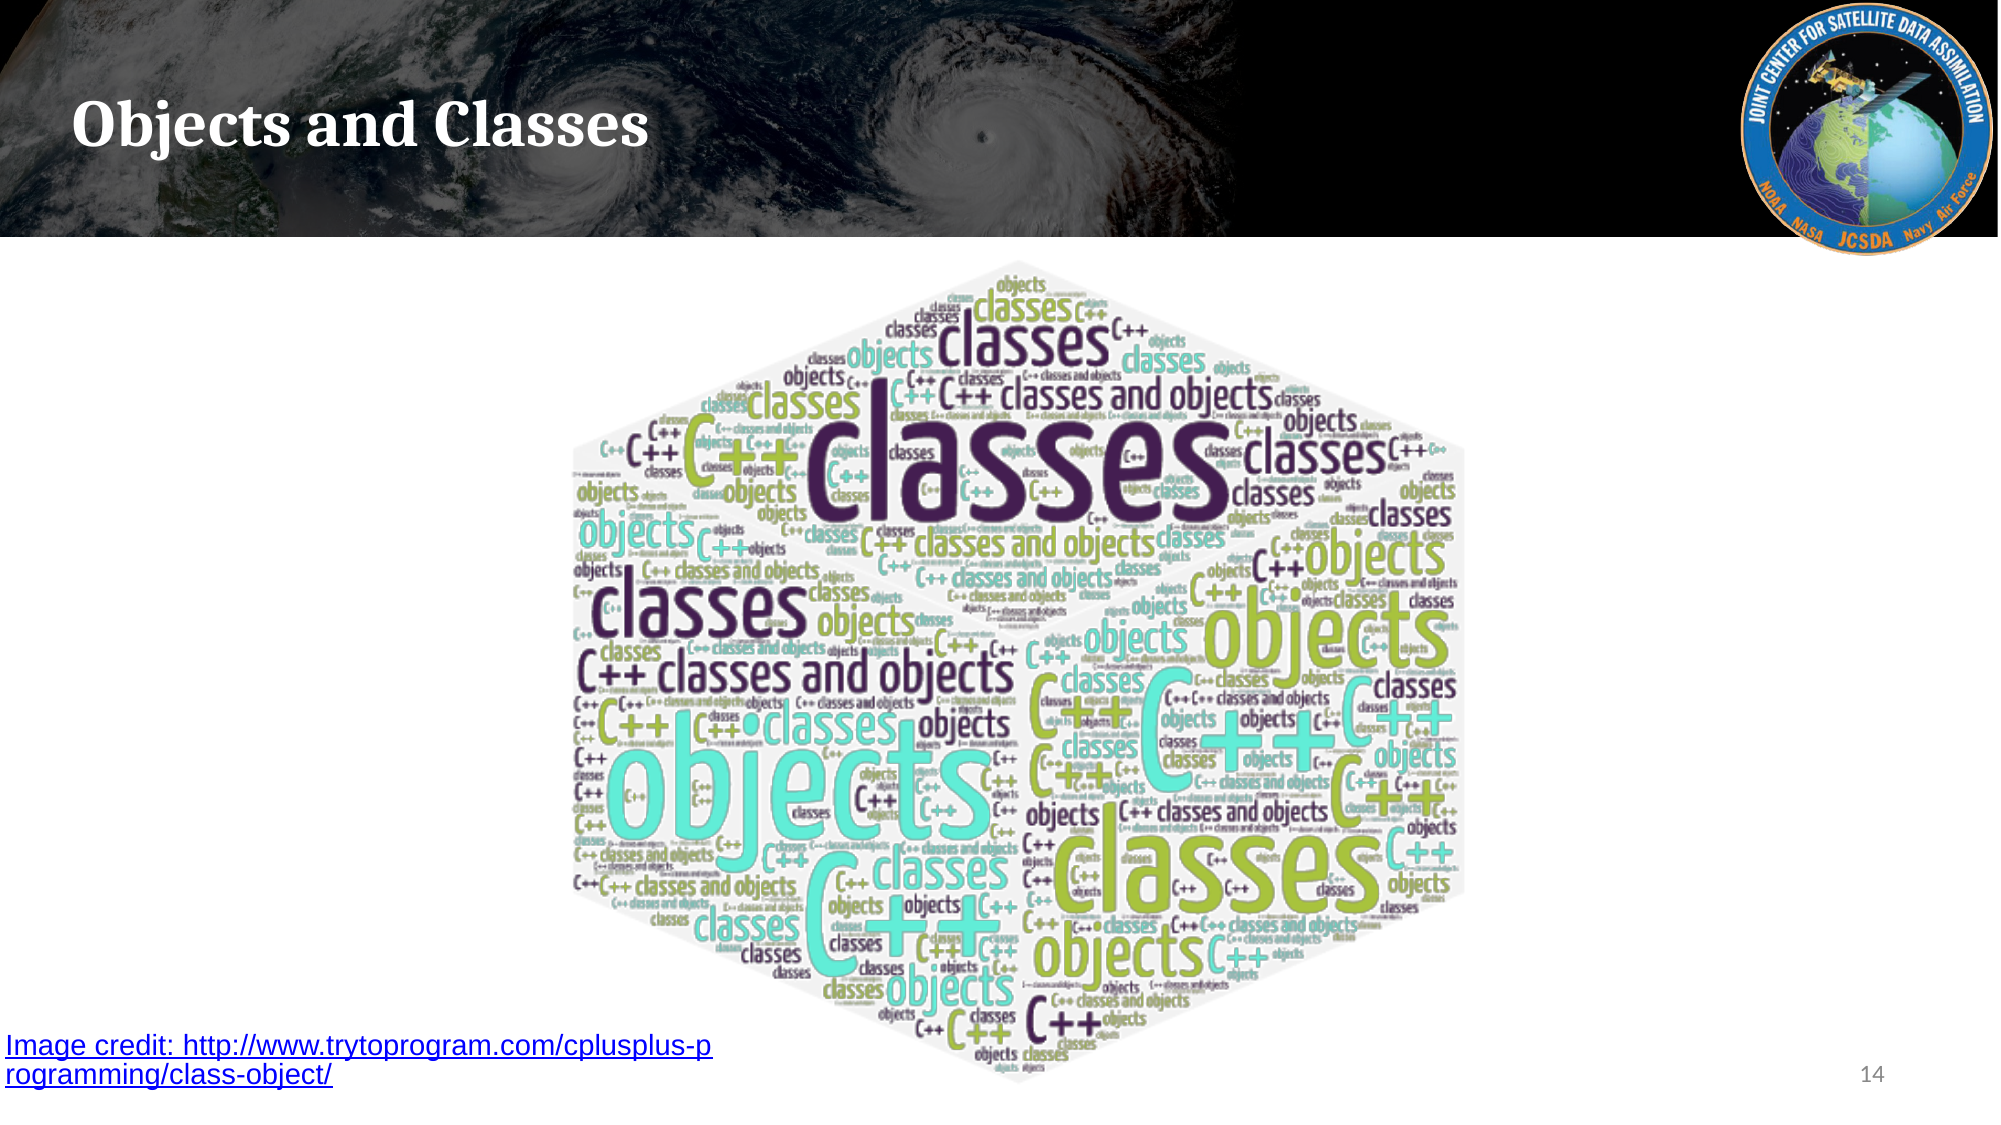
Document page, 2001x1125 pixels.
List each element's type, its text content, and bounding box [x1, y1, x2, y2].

slide_number 14 [1488, 1042, 1900, 1103]
picture [0, 0, 1541, 1103]
picture [1727, 0, 2000, 263]
text_box Image credit: http://www.trytoprogram.com/cplusplus-programming/class-object/ [0, 1018, 544, 1069]
title Objects and Classes [57, 45, 1666, 195]
